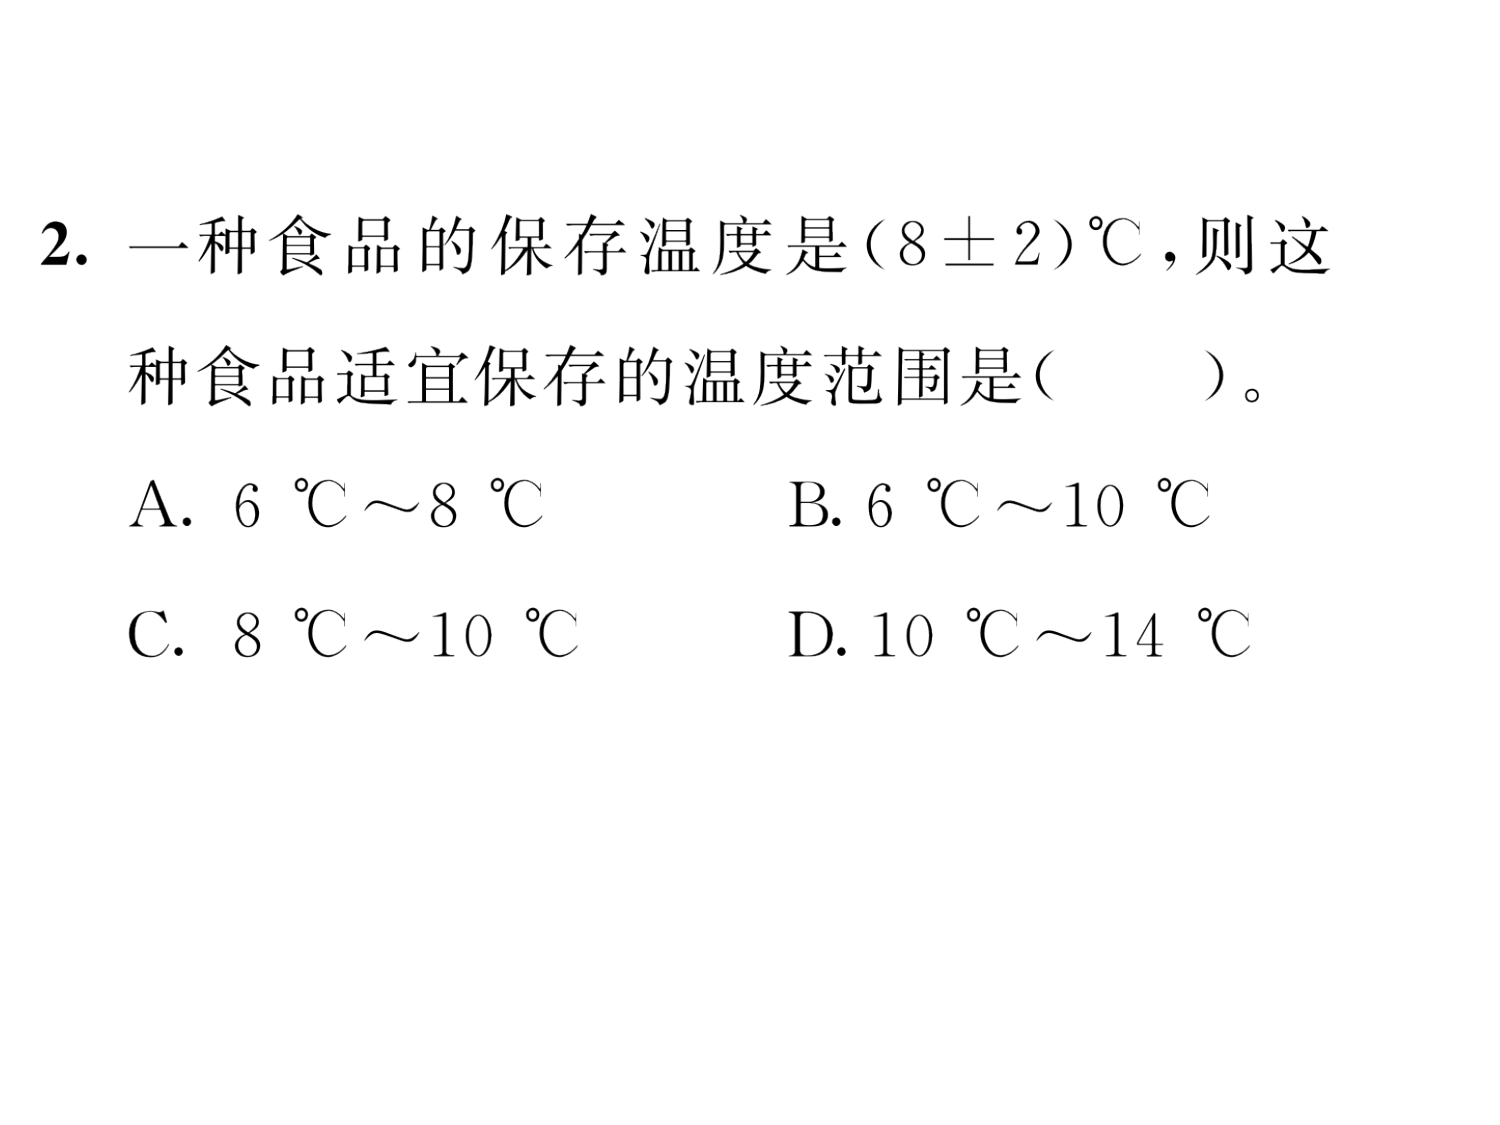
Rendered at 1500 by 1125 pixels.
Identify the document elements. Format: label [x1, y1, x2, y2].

picture [35, 177, 1453, 686]
